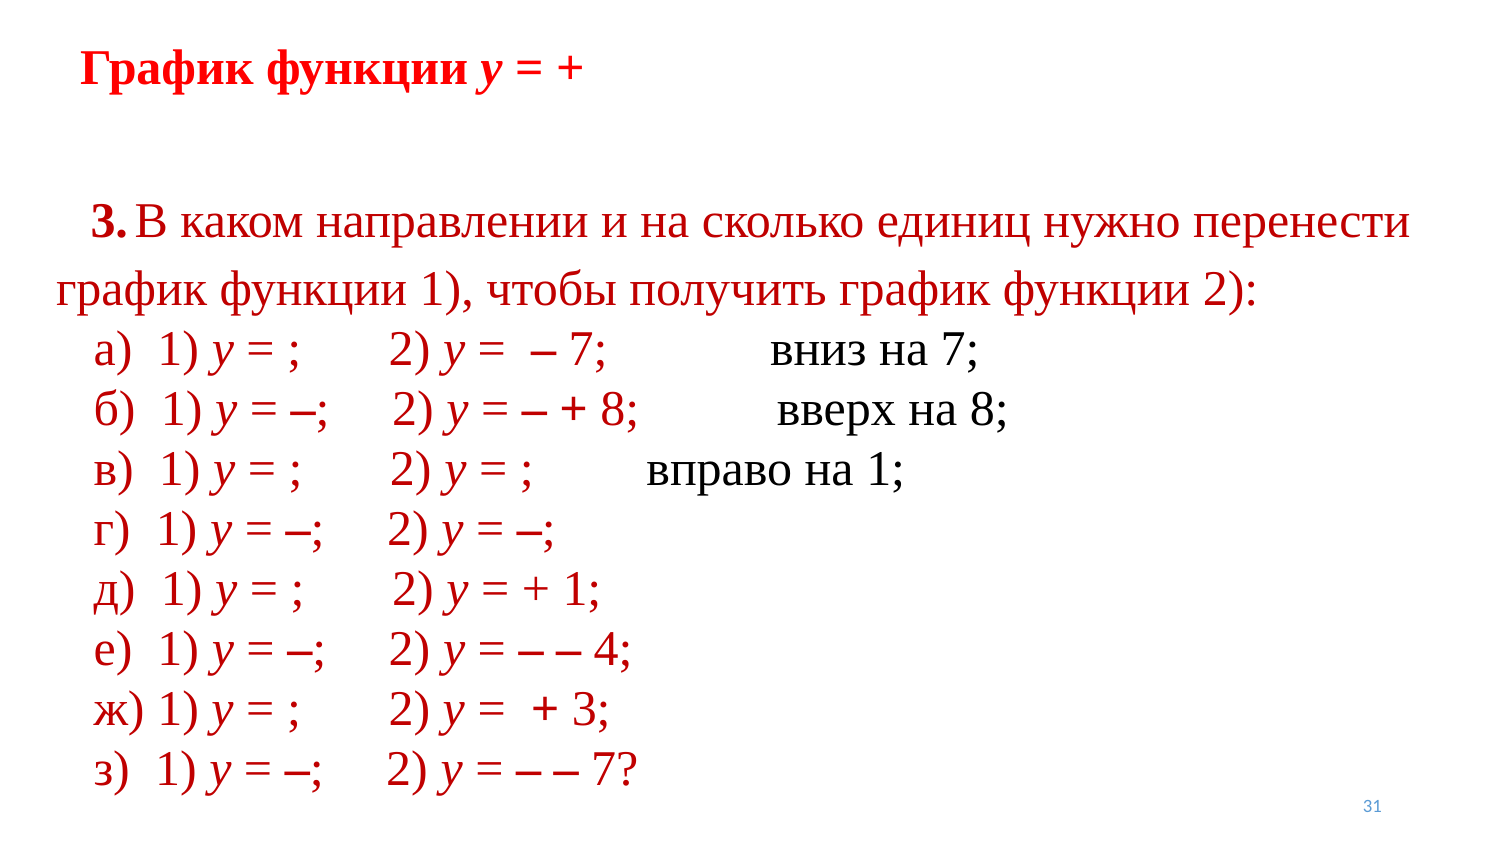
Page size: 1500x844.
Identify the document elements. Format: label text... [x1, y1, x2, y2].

slide_number 31 [1059, 782, 1397, 827]
subtitle [41, 150, 1471, 800]
